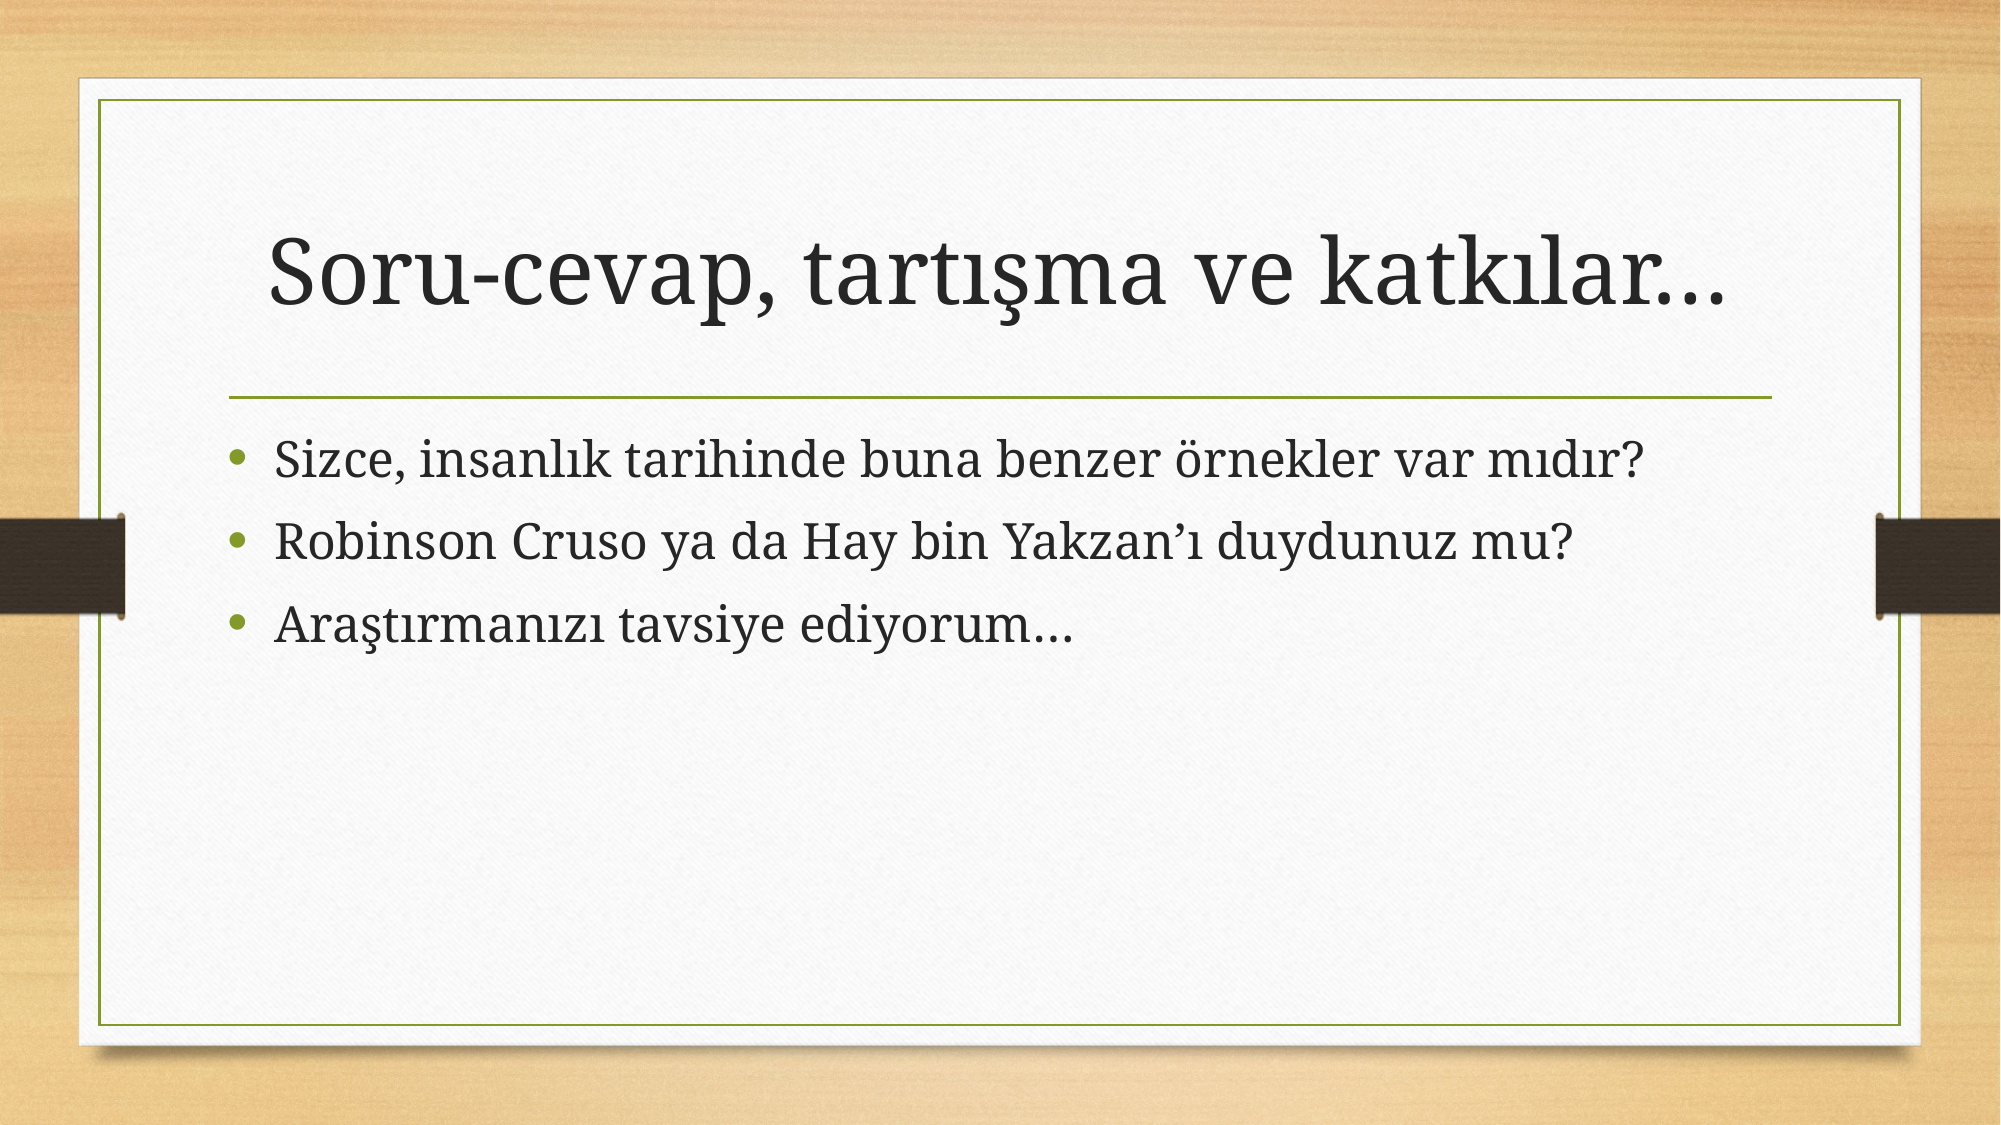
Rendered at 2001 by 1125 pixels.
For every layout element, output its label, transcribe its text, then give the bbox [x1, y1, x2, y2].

picture [0, 0, 2001, 1125]
title Soru-cevap, tartışma ve katkılar… [212, 161, 1788, 375]
list Sizce, insanlık tarihinde buna benzer örnekler var mıdır? Robinson Cruso ya da Hay bin Yakzan’ı duydunuz mu? Araştırmanızı tavsiye ediyorum… [212, 419, 1788, 964]
